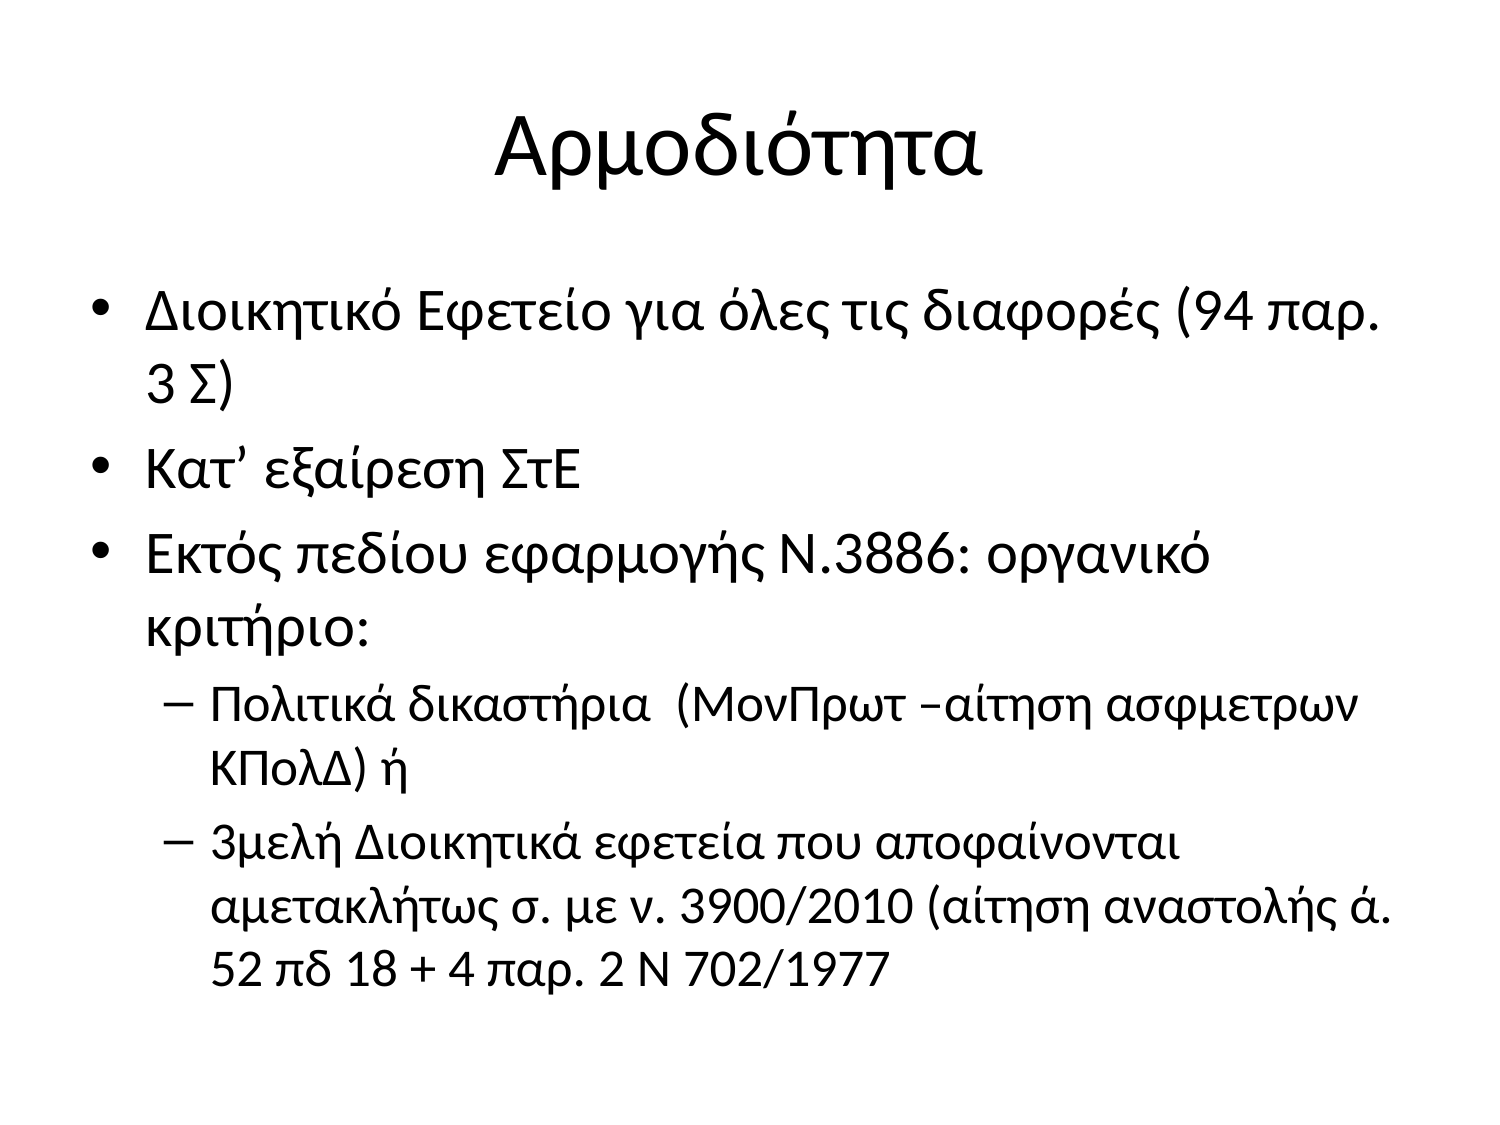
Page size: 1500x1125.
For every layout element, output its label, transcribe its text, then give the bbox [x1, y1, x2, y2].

list Διοικητικό Εφετείο για όλες τις διαφορές (94 παρ. 3 Σ) Κατ’ εξαίρεση ΣτΕ Εκτός πεδίου εφαρμογής Ν.3886: οργανικό κριτήριο: Πολιτικά δικαστήρια (ΜονΠρωτ –αίτηση ασφμετρων ΚΠολΔ) ή 3μελή Διοικητικά εφετεία που αποφαίνονται αμετακλήτως σ. με ν. 3900/2010 (αίτηση αναστολής ά. 52 πδ 18 + 4 παρ. 2 Ν 702/1977 [74, 262, 1426, 1006]
title Αρμοδιότητα [74, 44, 1426, 233]
